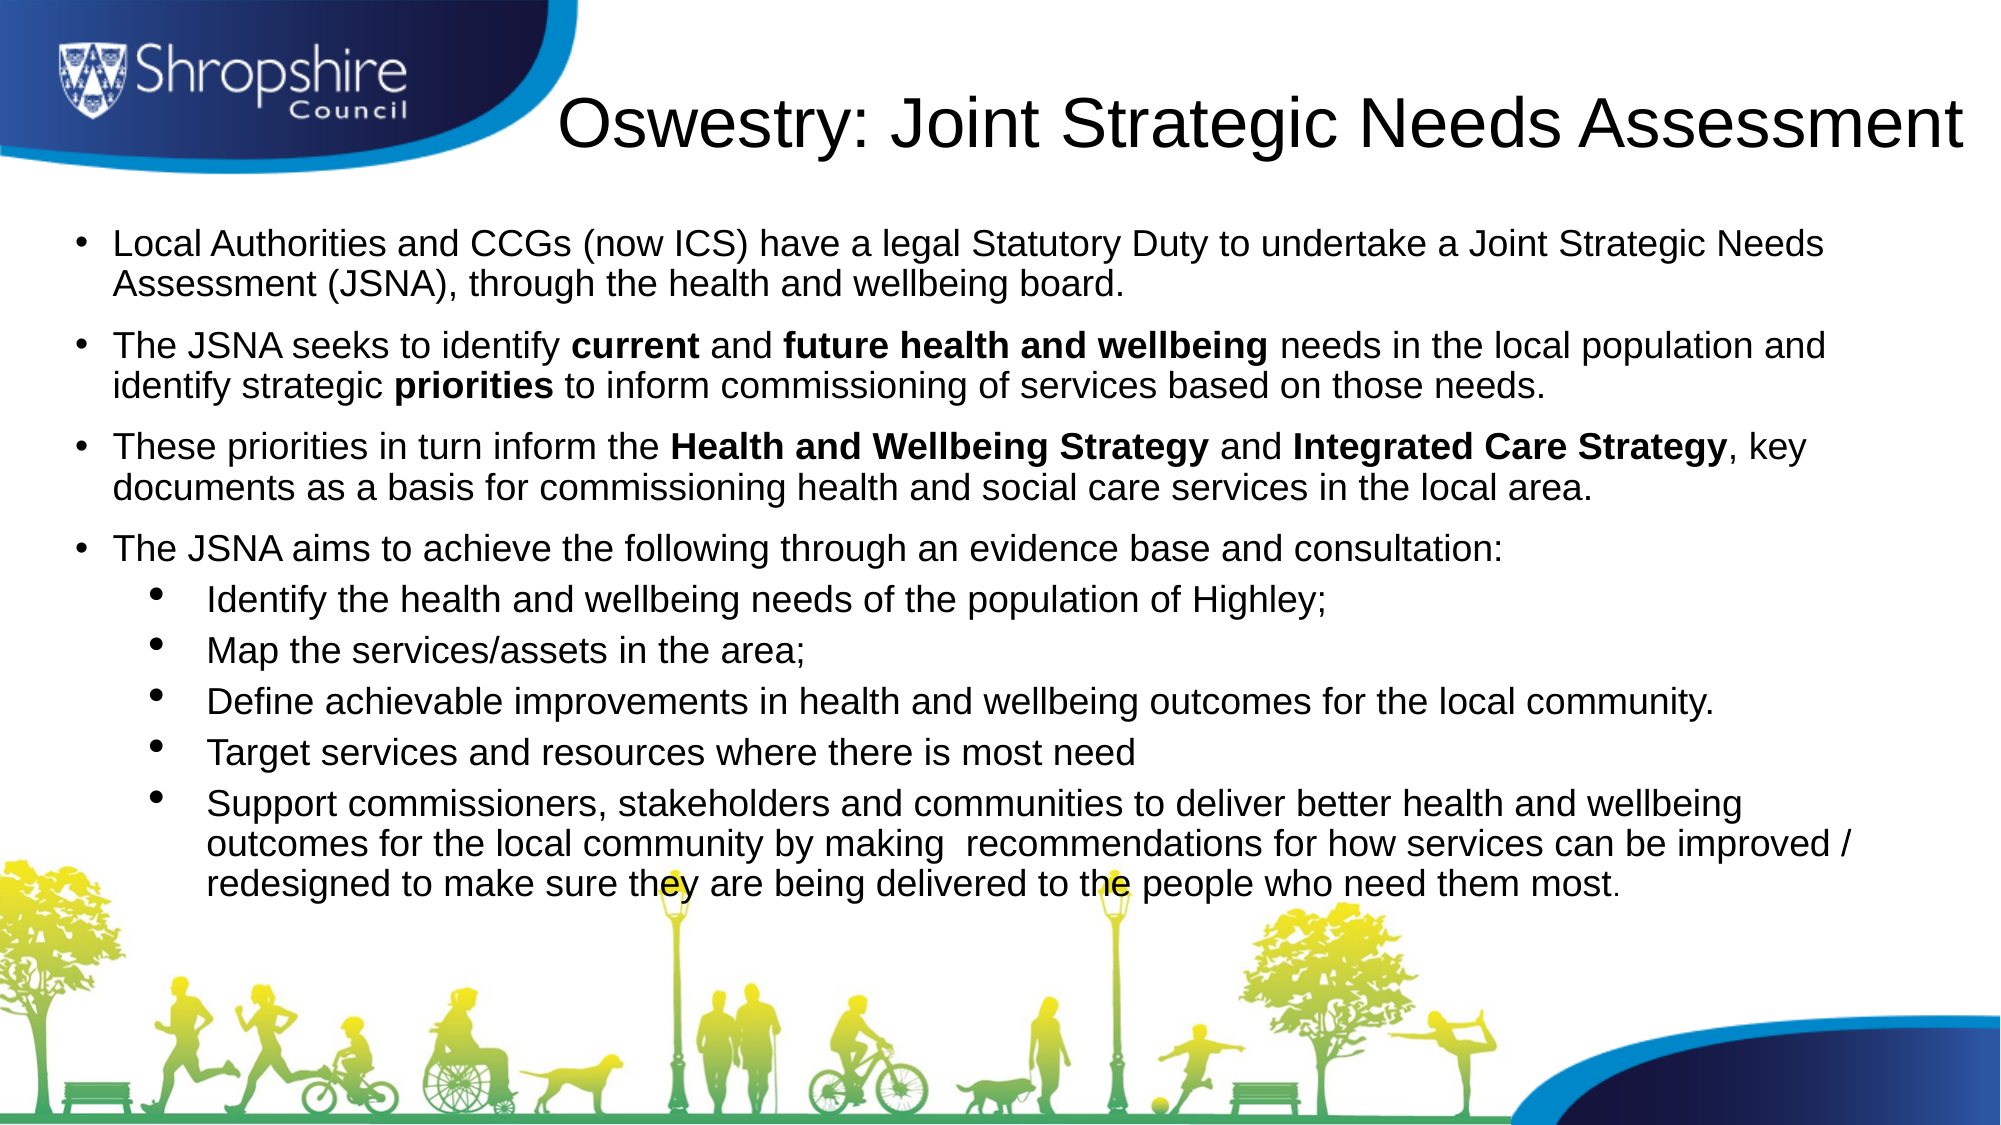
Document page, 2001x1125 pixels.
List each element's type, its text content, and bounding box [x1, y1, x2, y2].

picture [0, 0, 2001, 1125]
picture [1557, 1028, 2001, 1125]
list Local Authorities and CCGs (now ICS) have a legal Statutory Duty to undertake a Joint Strategic Needs Assessment (JSNA), through the health and wellbeing board. The JSNA seeks to identify current and future health and wellbeing needs in the local population and identify strategic priorities to inform commissioning of services based on those needs. These priorities in turn inform the Health and Wellbeing Strategy and Integrated Care Strategy, key documents as a basis for commissioning health and social care services in the local area. The JSNA aims to achieve the following through an evidence base and consultation: Identify the health and wellbeing needs of the population of Highley; Map the services/assets in the area; Define achievable improvements in health and wellbeing outcomes for the local community. Target services and resources where there is most need Support commissioners, stakeholders and communities to deliver better health and wellbeing outcomes for the local community by making recommendations for how services can be improved / redesigned to make sure they are being delivered to the people who need them most. [60, 216, 1894, 960]
text_box Oswestry: Joint Strategic Needs Assessment [542, 20, 2000, 217]
